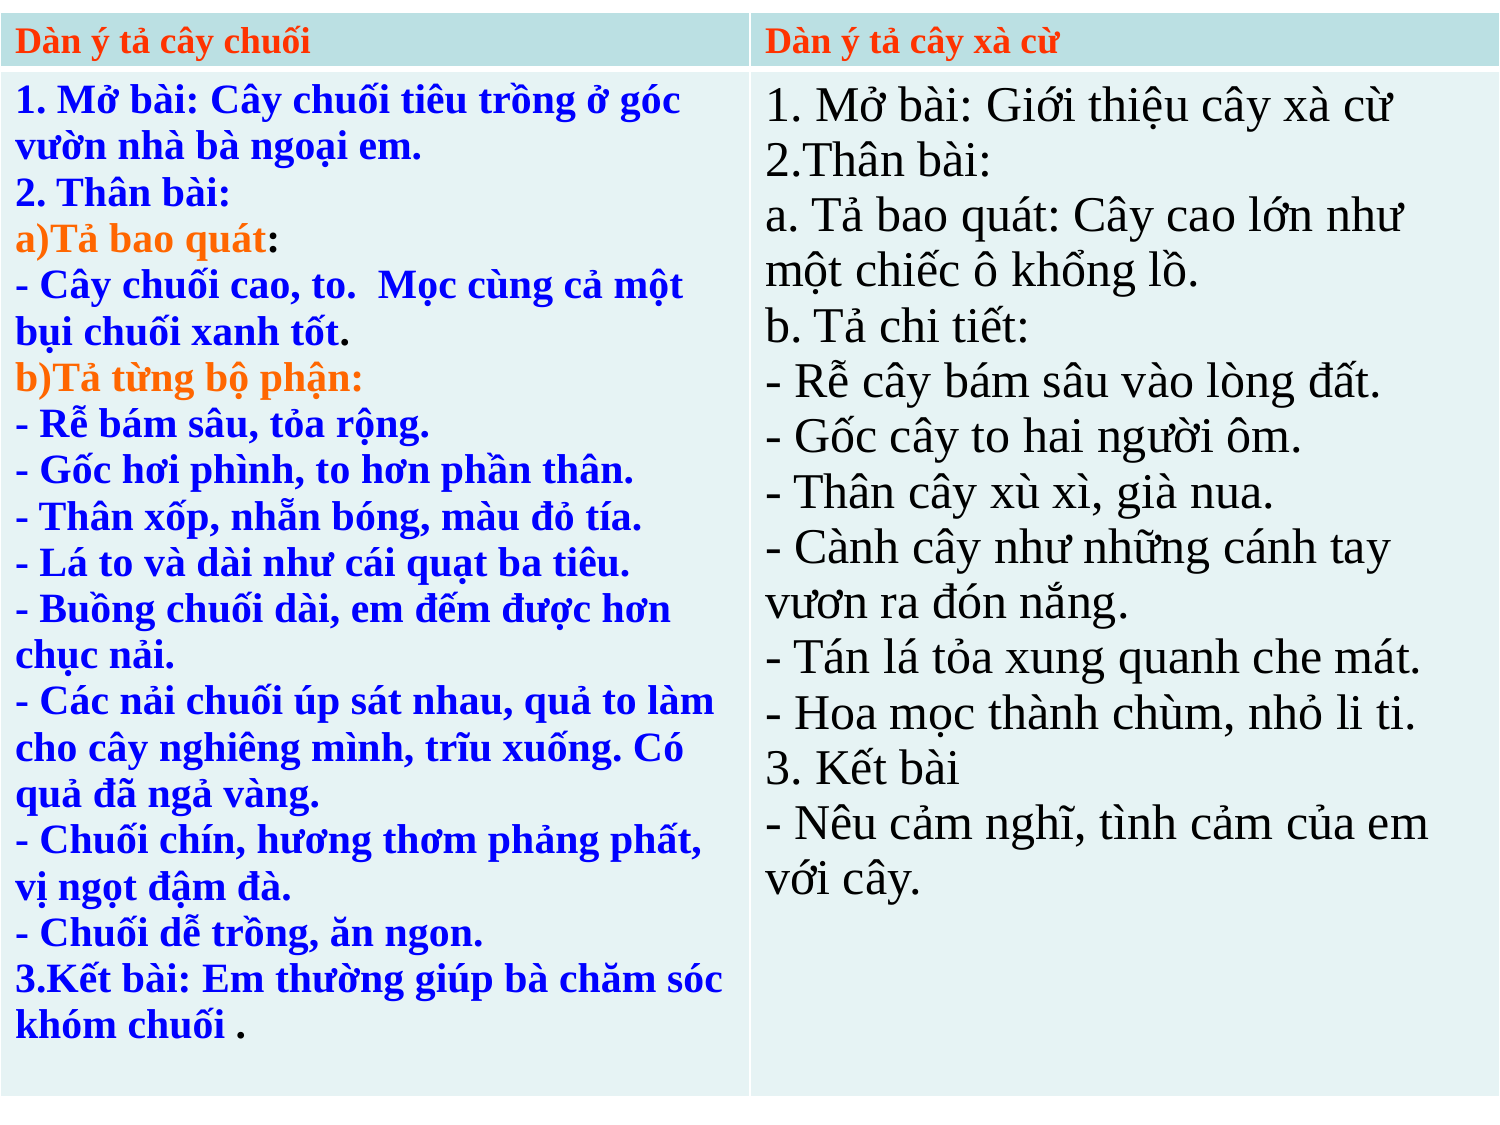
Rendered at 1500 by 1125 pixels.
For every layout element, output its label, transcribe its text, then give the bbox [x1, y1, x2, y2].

table_header Dàn ý tả cây xà cừ [751, 13, 1499, 66]
table_header Dàn ý tả cây chuối [1, 13, 749, 66]
table_cell 1. Mở bài: Giới thiệu cây xà cừ 2.Thân bài: a. Tả bao quát: Cây cao lớn như một chiếc ô khổng lồ. b. Tả chi tiết: - Rễ cây bám sâu vào lòng đất. - Gốc cây to hai người ôm. - Thân cây xù xì, già nua. - Cành cây như những cánh tay vươn ra đón nắng. - Tán lá tỏa xung quanh che mát. - Hoa mọc thành chùm, nhỏ li ti. 3. Kết bài - Nêu cảm nghĩ, tình cảm của em với cây. [751, 72, 1499, 1096]
table_cell 1. Mở bài: Cây chuối tiêu trồng ở góc vườn nhà bà ngoại em. 2. Thân bài: Tả bao quát: - Cây chuối cao, to. Mọc cùng cả một bụi chuối xanh tốt. b)Tả từng bộ phận: - Rễ bám sâu, tỏa rộng. - Gốc hơi phình, to hơn phần thân. - Thân xốp, nhẵn bóng, màu đỏ tía. - Lá to và dài như cái quạt ba tiêu. - Buồng chuối dài, em đếm được hơn chục nải. - Các nải chuối úp sát nhau, quả to làm cho cây nghiêng mình, trĩu xuống. Có quả đã ngả vàng. - Chuối chín, hương thơm phảng phất, vị ngọt đậm đà. - Chuối dễ trồng, ăn ngon. 3.Kết bài: Em thường giúp bà chăm sóc khóm chuối . [1, 72, 749, 1096]
